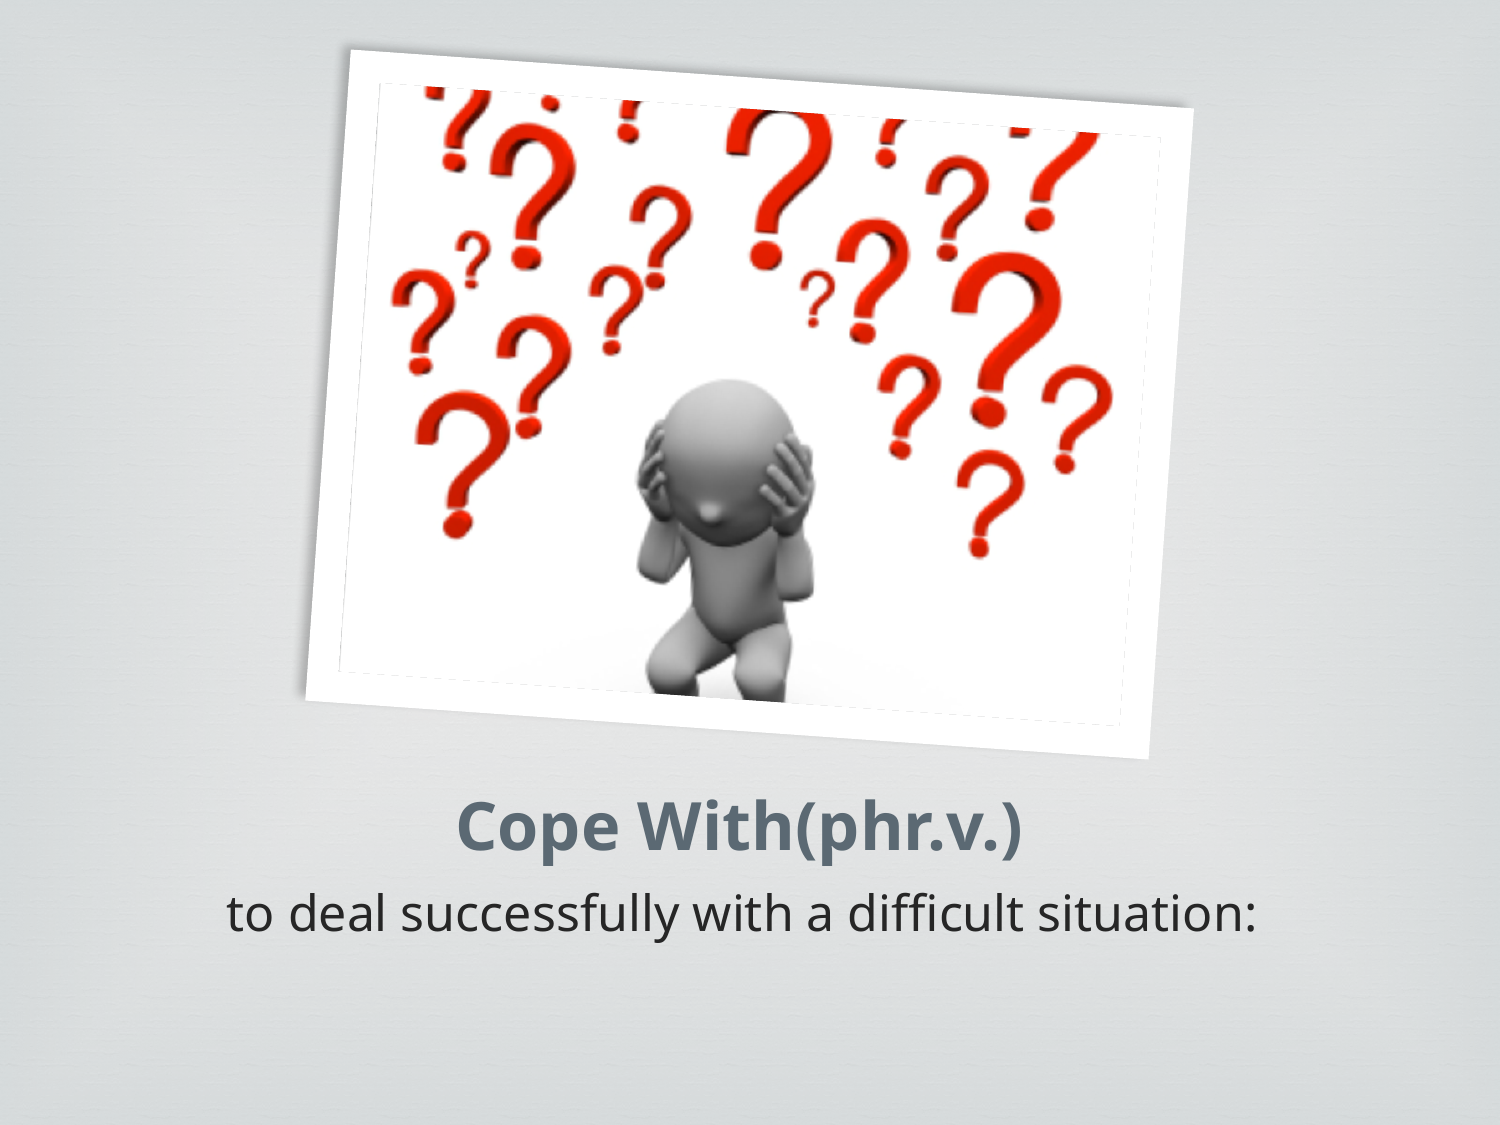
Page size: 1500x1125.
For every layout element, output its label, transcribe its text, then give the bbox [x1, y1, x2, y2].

list to deal successfully with a difficult situation: [112, 873, 1386, 1006]
picture [340, 84, 1160, 726]
title Cope With(phr.v.) [111, 765, 1386, 872]
